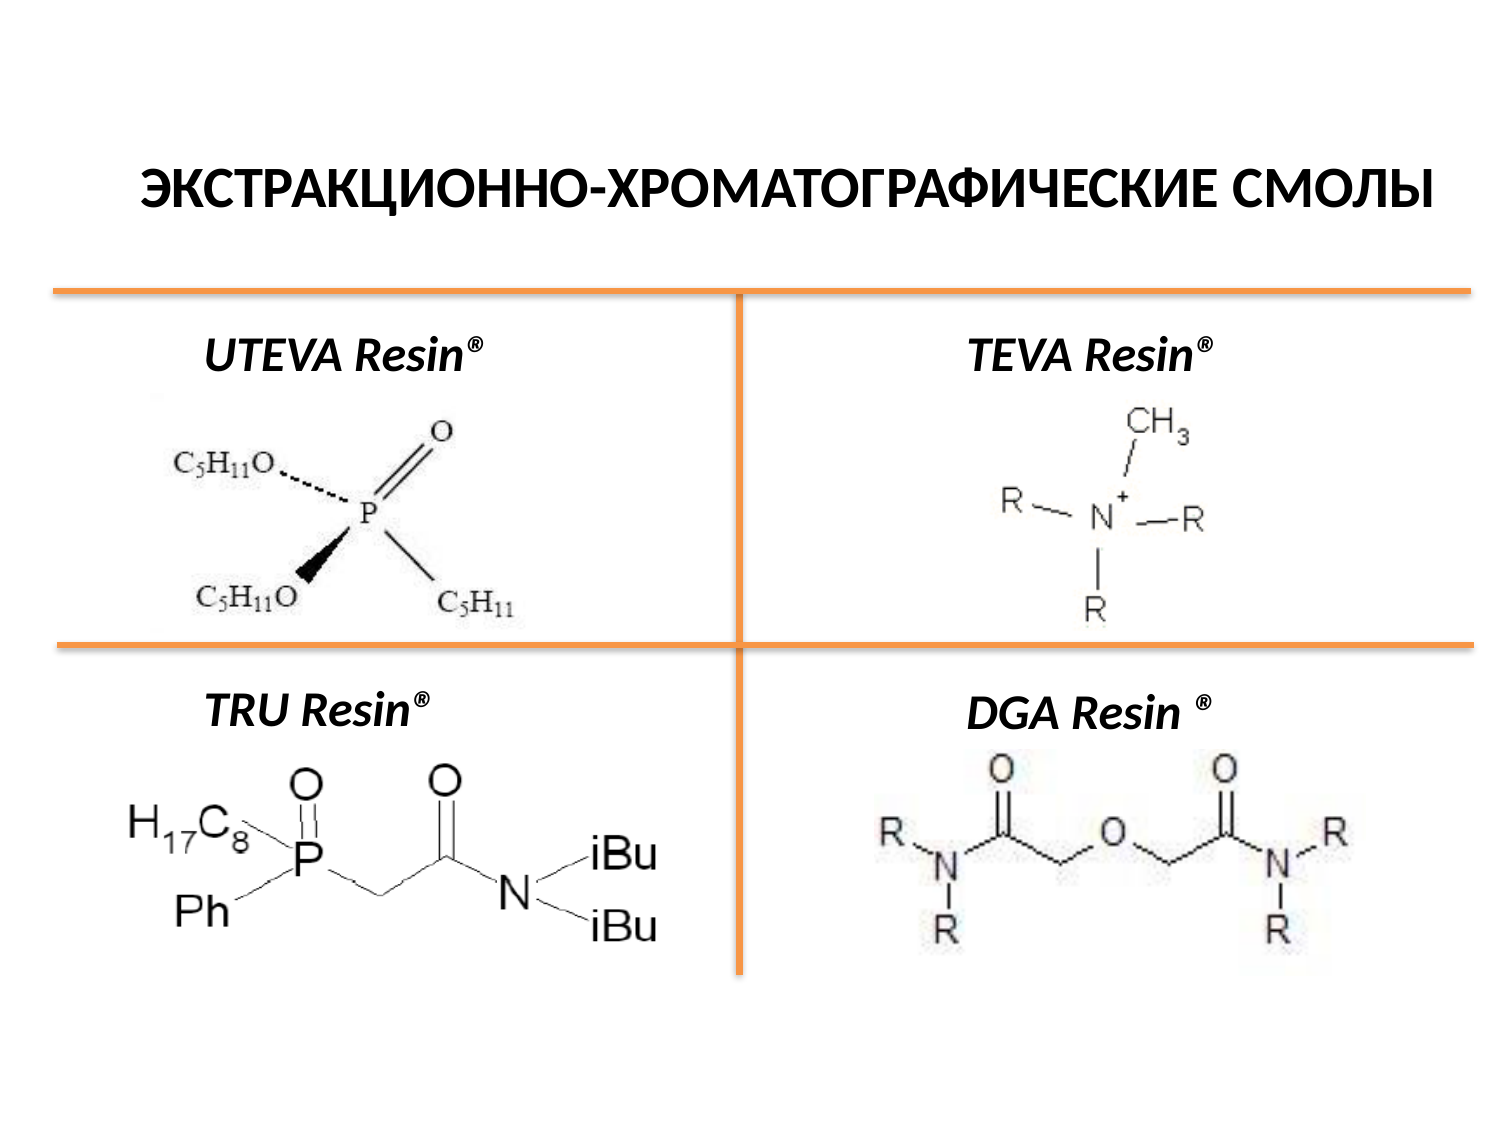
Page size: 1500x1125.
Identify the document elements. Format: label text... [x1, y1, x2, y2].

picture [874, 749, 1366, 976]
text_box TEVA Resin® [951, 314, 1257, 390]
text_box UTEVA Resin® [188, 313, 558, 389]
picture [976, 389, 1223, 631]
picture [110, 749, 675, 952]
text_box DGA Resin ® [951, 671, 1247, 747]
picture [150, 393, 529, 634]
text_box TRU Resin® [188, 668, 484, 744]
text_box ЭКСТРАКЦИОННО-ХРОМАТОГРАФИЧЕСКИЕ СМОЛЫ [125, 131, 1476, 236]
